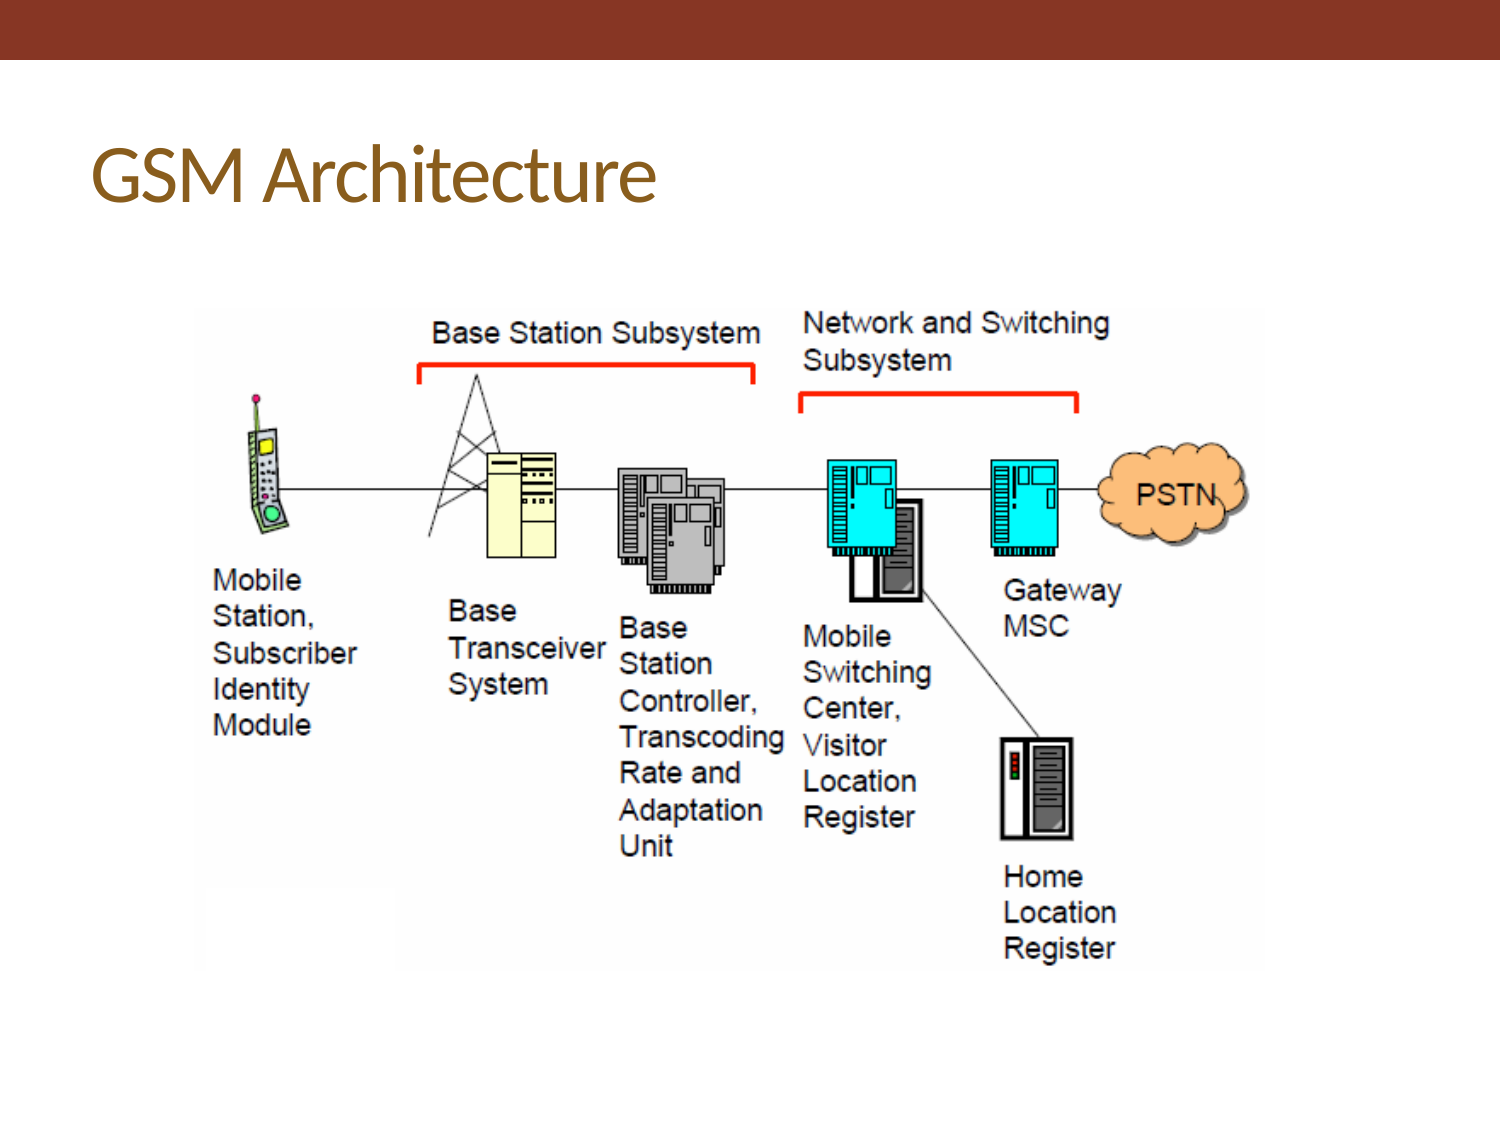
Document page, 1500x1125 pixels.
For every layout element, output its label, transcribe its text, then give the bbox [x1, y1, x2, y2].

picture [194, 308, 1265, 971]
title GSM Architecture [75, 87, 1425, 250]
